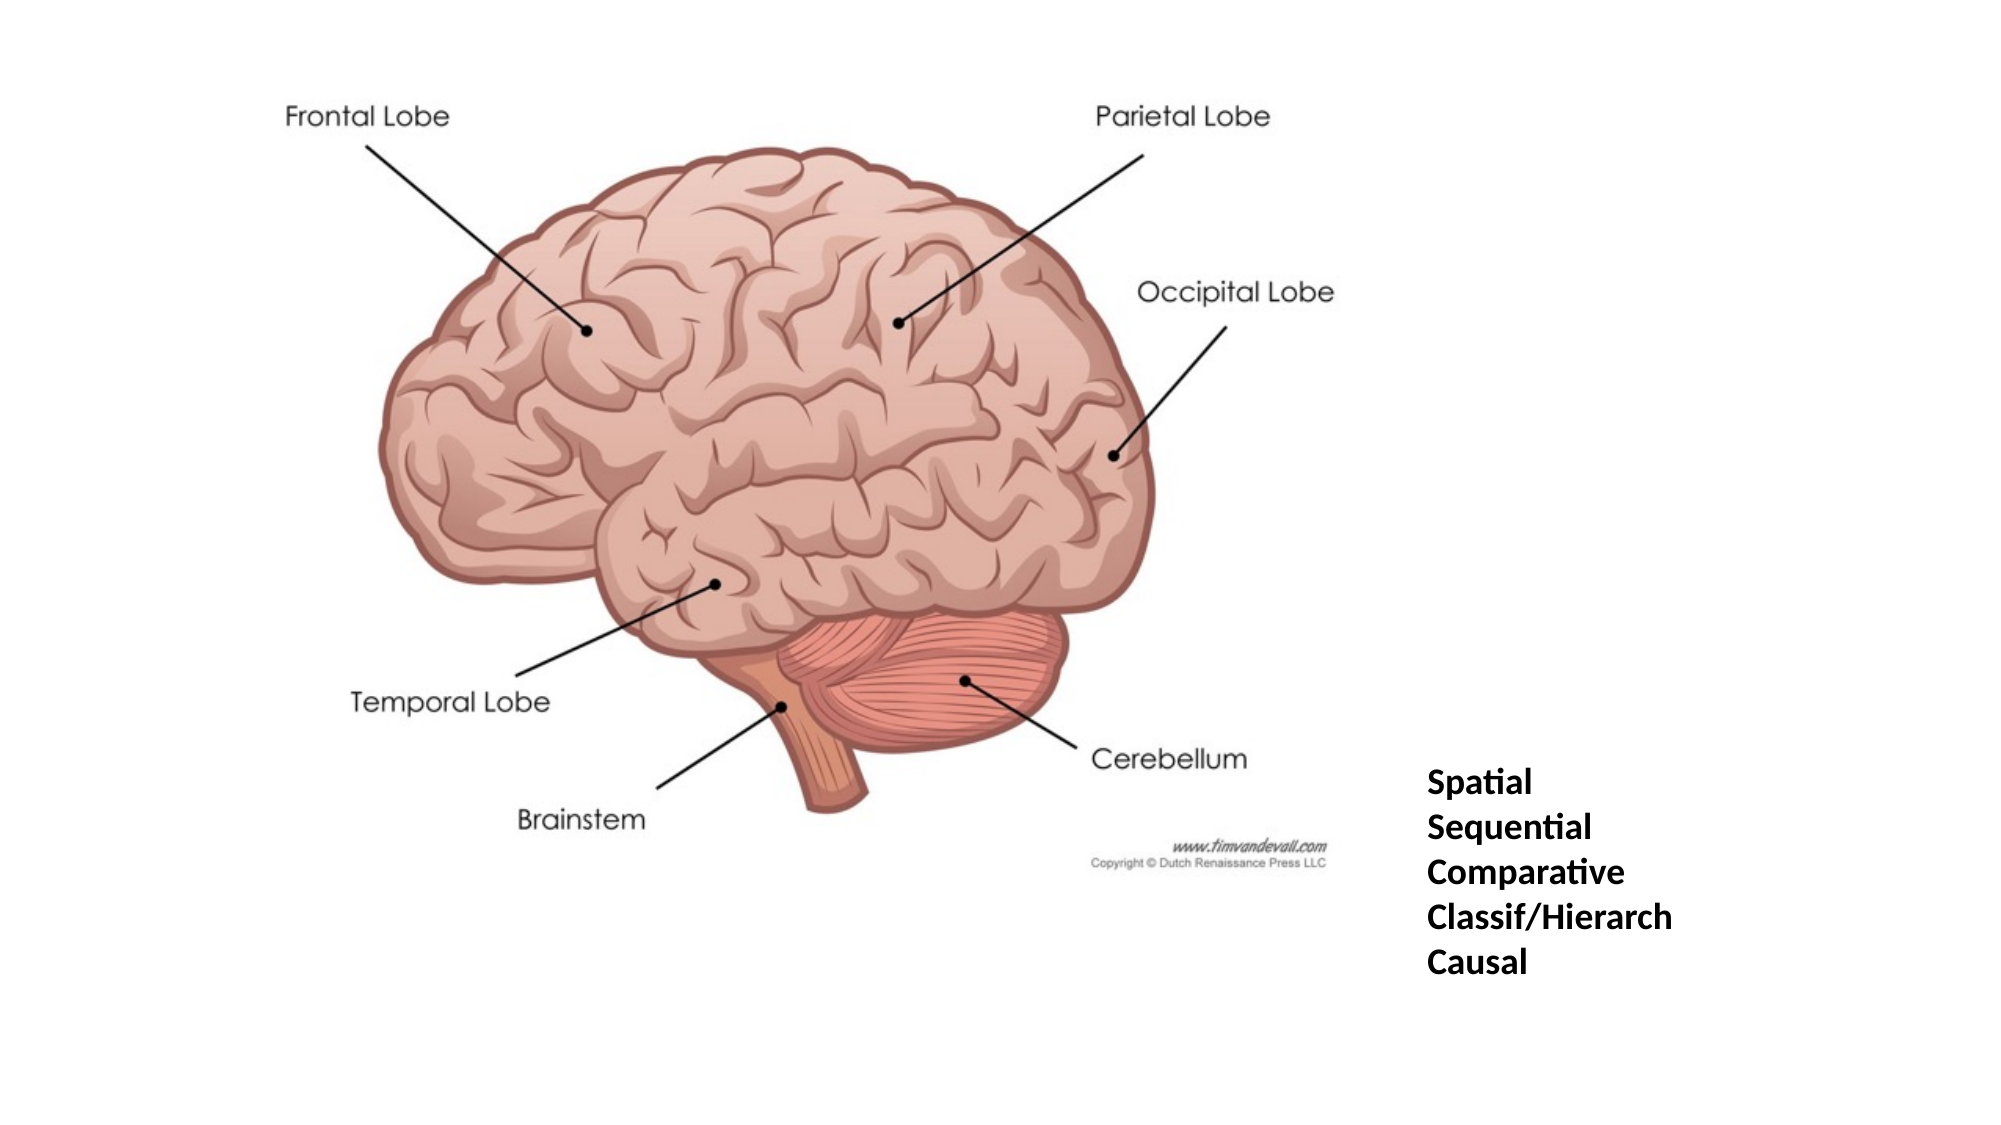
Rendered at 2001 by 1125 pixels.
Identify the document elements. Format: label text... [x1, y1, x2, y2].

text_box Spatial Sequential Comparative Classif/Hierarch Causal [1412, 749, 1825, 990]
picture [174, 0, 1388, 938]
